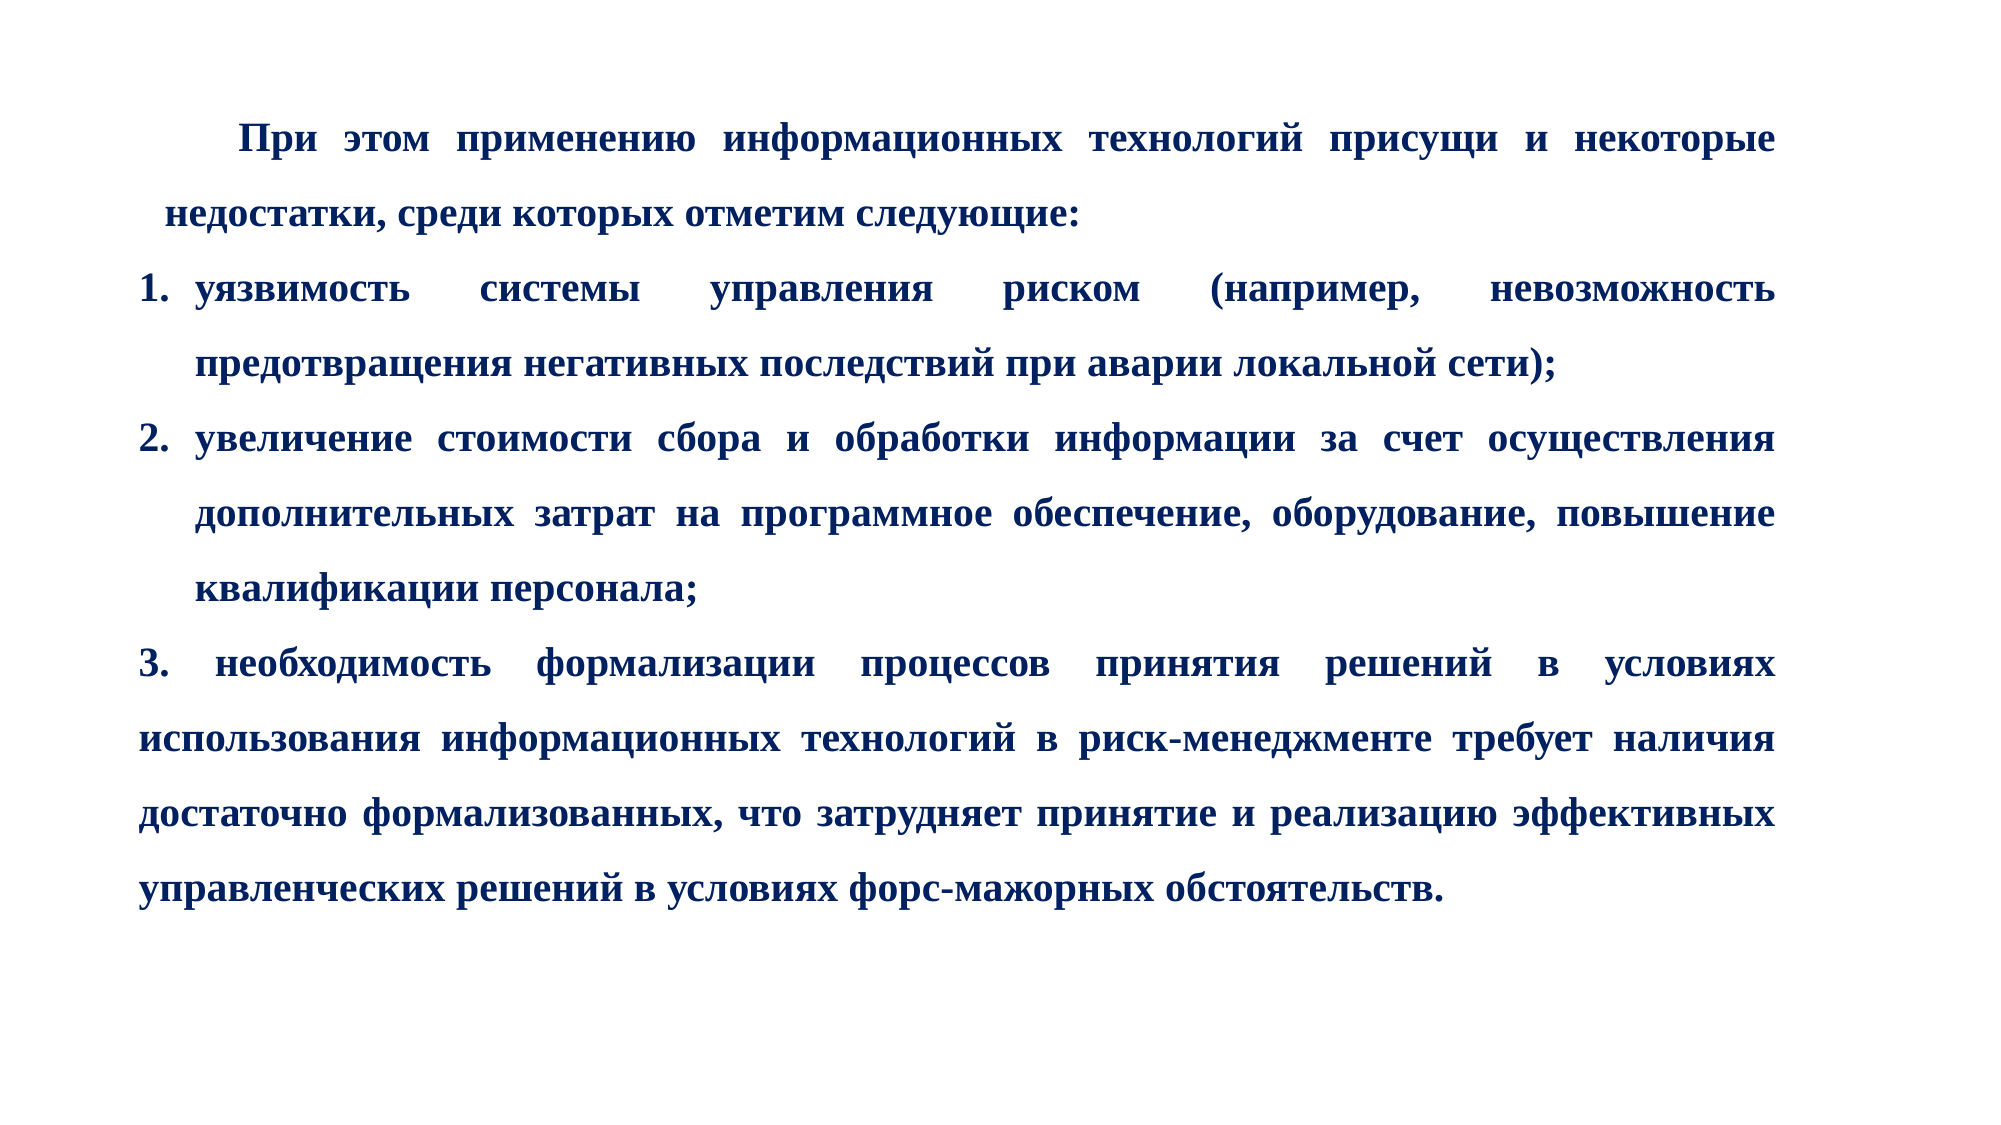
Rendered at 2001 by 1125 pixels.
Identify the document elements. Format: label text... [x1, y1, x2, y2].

text_box При этом применению информационных технологий присущи и некоторые недостатки, среди которых отметим следующие: уязвимость системы управления риском (например, невозможность предотвращения негативных последствий при аварии локальной сети); увеличение стоимости сбора и обработки информации за счет осуществления дополнительных затрат на программное обеспечение, оборудование, повышение квалификации персонала; 3. необходимость формализации процессов принятия решений в условиях использования информационных технологий в риск-менеджменте требует наличия достаточно формализованных, что затрудняет принятие и реализацию эффективных управленческих решений в условиях форс-мажорных обстоятельств. [123, 77, 1791, 918]
